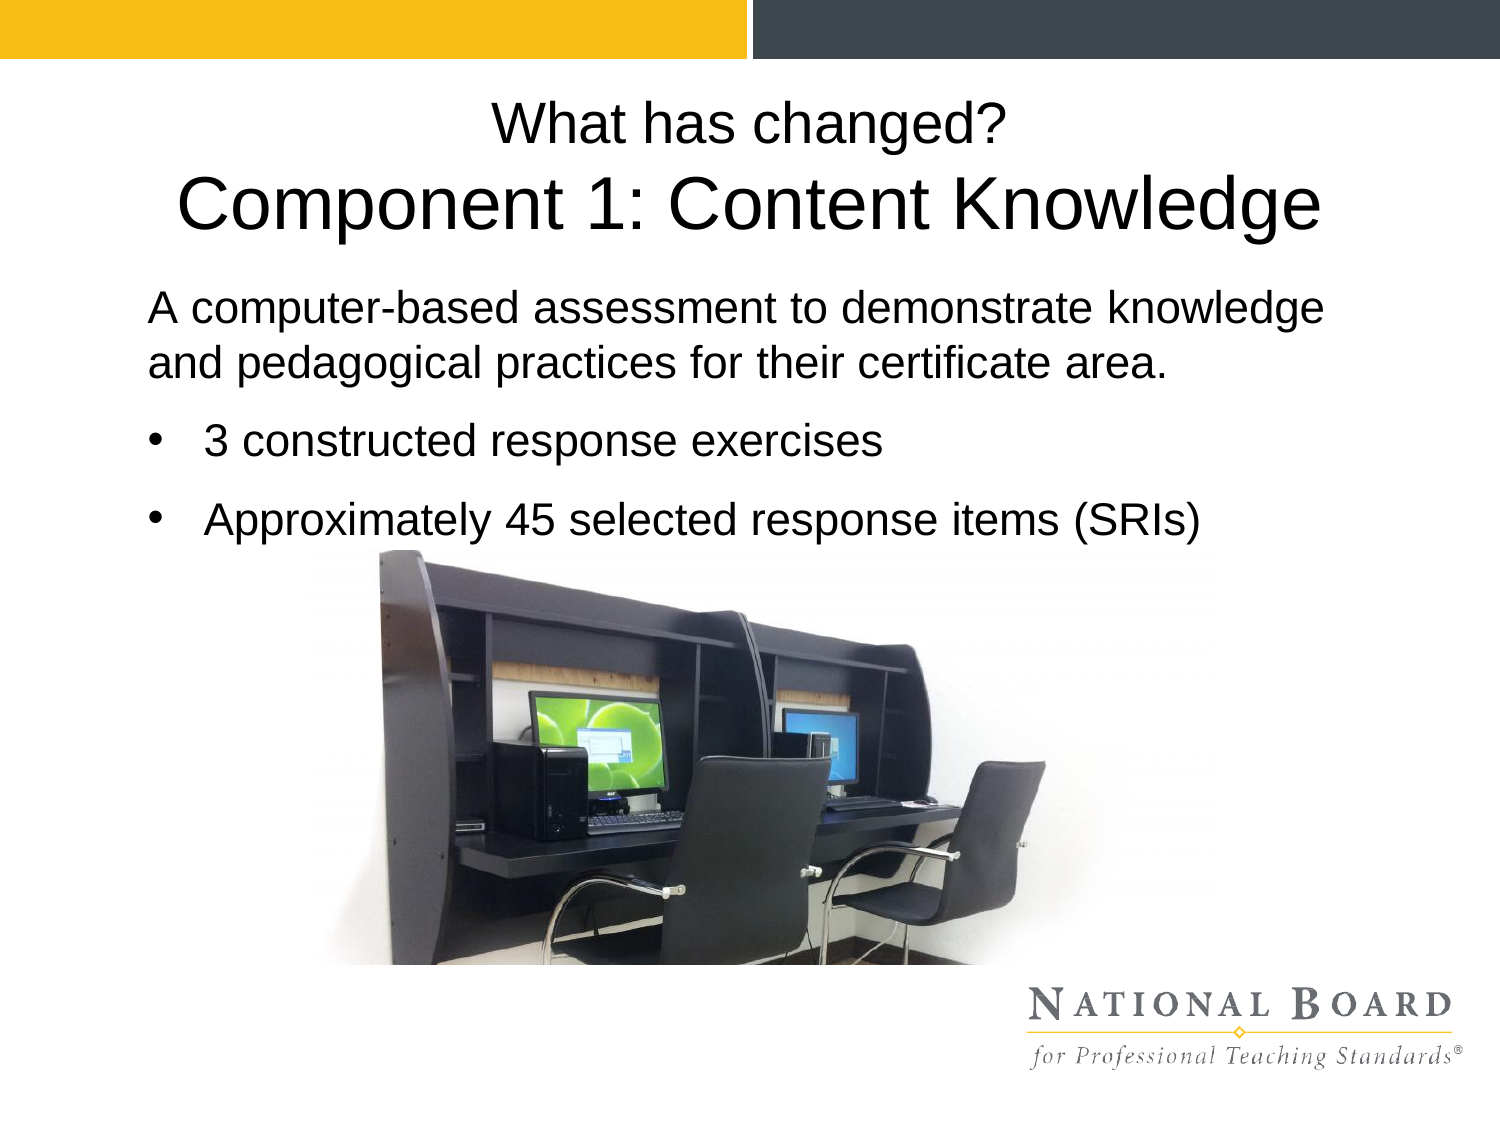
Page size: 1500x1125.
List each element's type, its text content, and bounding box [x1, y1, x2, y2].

picture [1226, 1045, 1451, 1070]
picture [1029, 1045, 1215, 1070]
text_box [309, 550, 1215, 965]
text_box A computer-based assessment to demonstrate knowledge and pedagogical practices for their certificate area. 3 constructed response exercises Approximately 45 selected response items (SRIs) [145, 277, 1331, 545]
text_box What has changed? Component 1: Content Knowledge [174, 85, 1325, 245]
